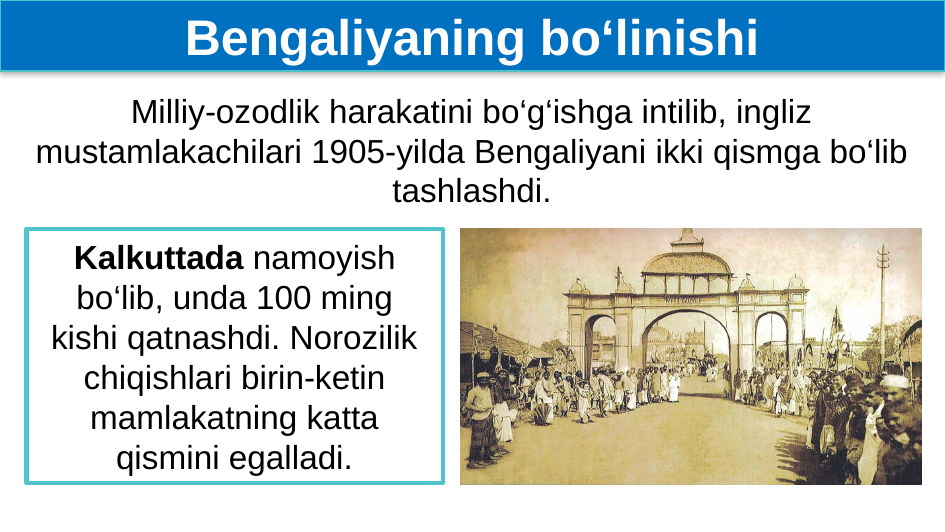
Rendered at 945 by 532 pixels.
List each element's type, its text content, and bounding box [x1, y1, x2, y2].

text_box Milliy-ozodlik harakatini bo‘g‘ishga intilib, ingliz mustamlakachilari 1905-yilda Bengaliyani ikki qismga bo‘lib tashlashdi. [26, 85, 919, 214]
text_box Bengaliyaning bo‘linishi [0, 0, 945, 72]
text_box Kalkuttada namoyish bo‘lib, unda 100 ming kishi qatnashdi. Norozilik chiqishlari birin-ketin mamlakatning katta qismini egalladi. [24, 227, 445, 485]
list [460, 228, 922, 485]
